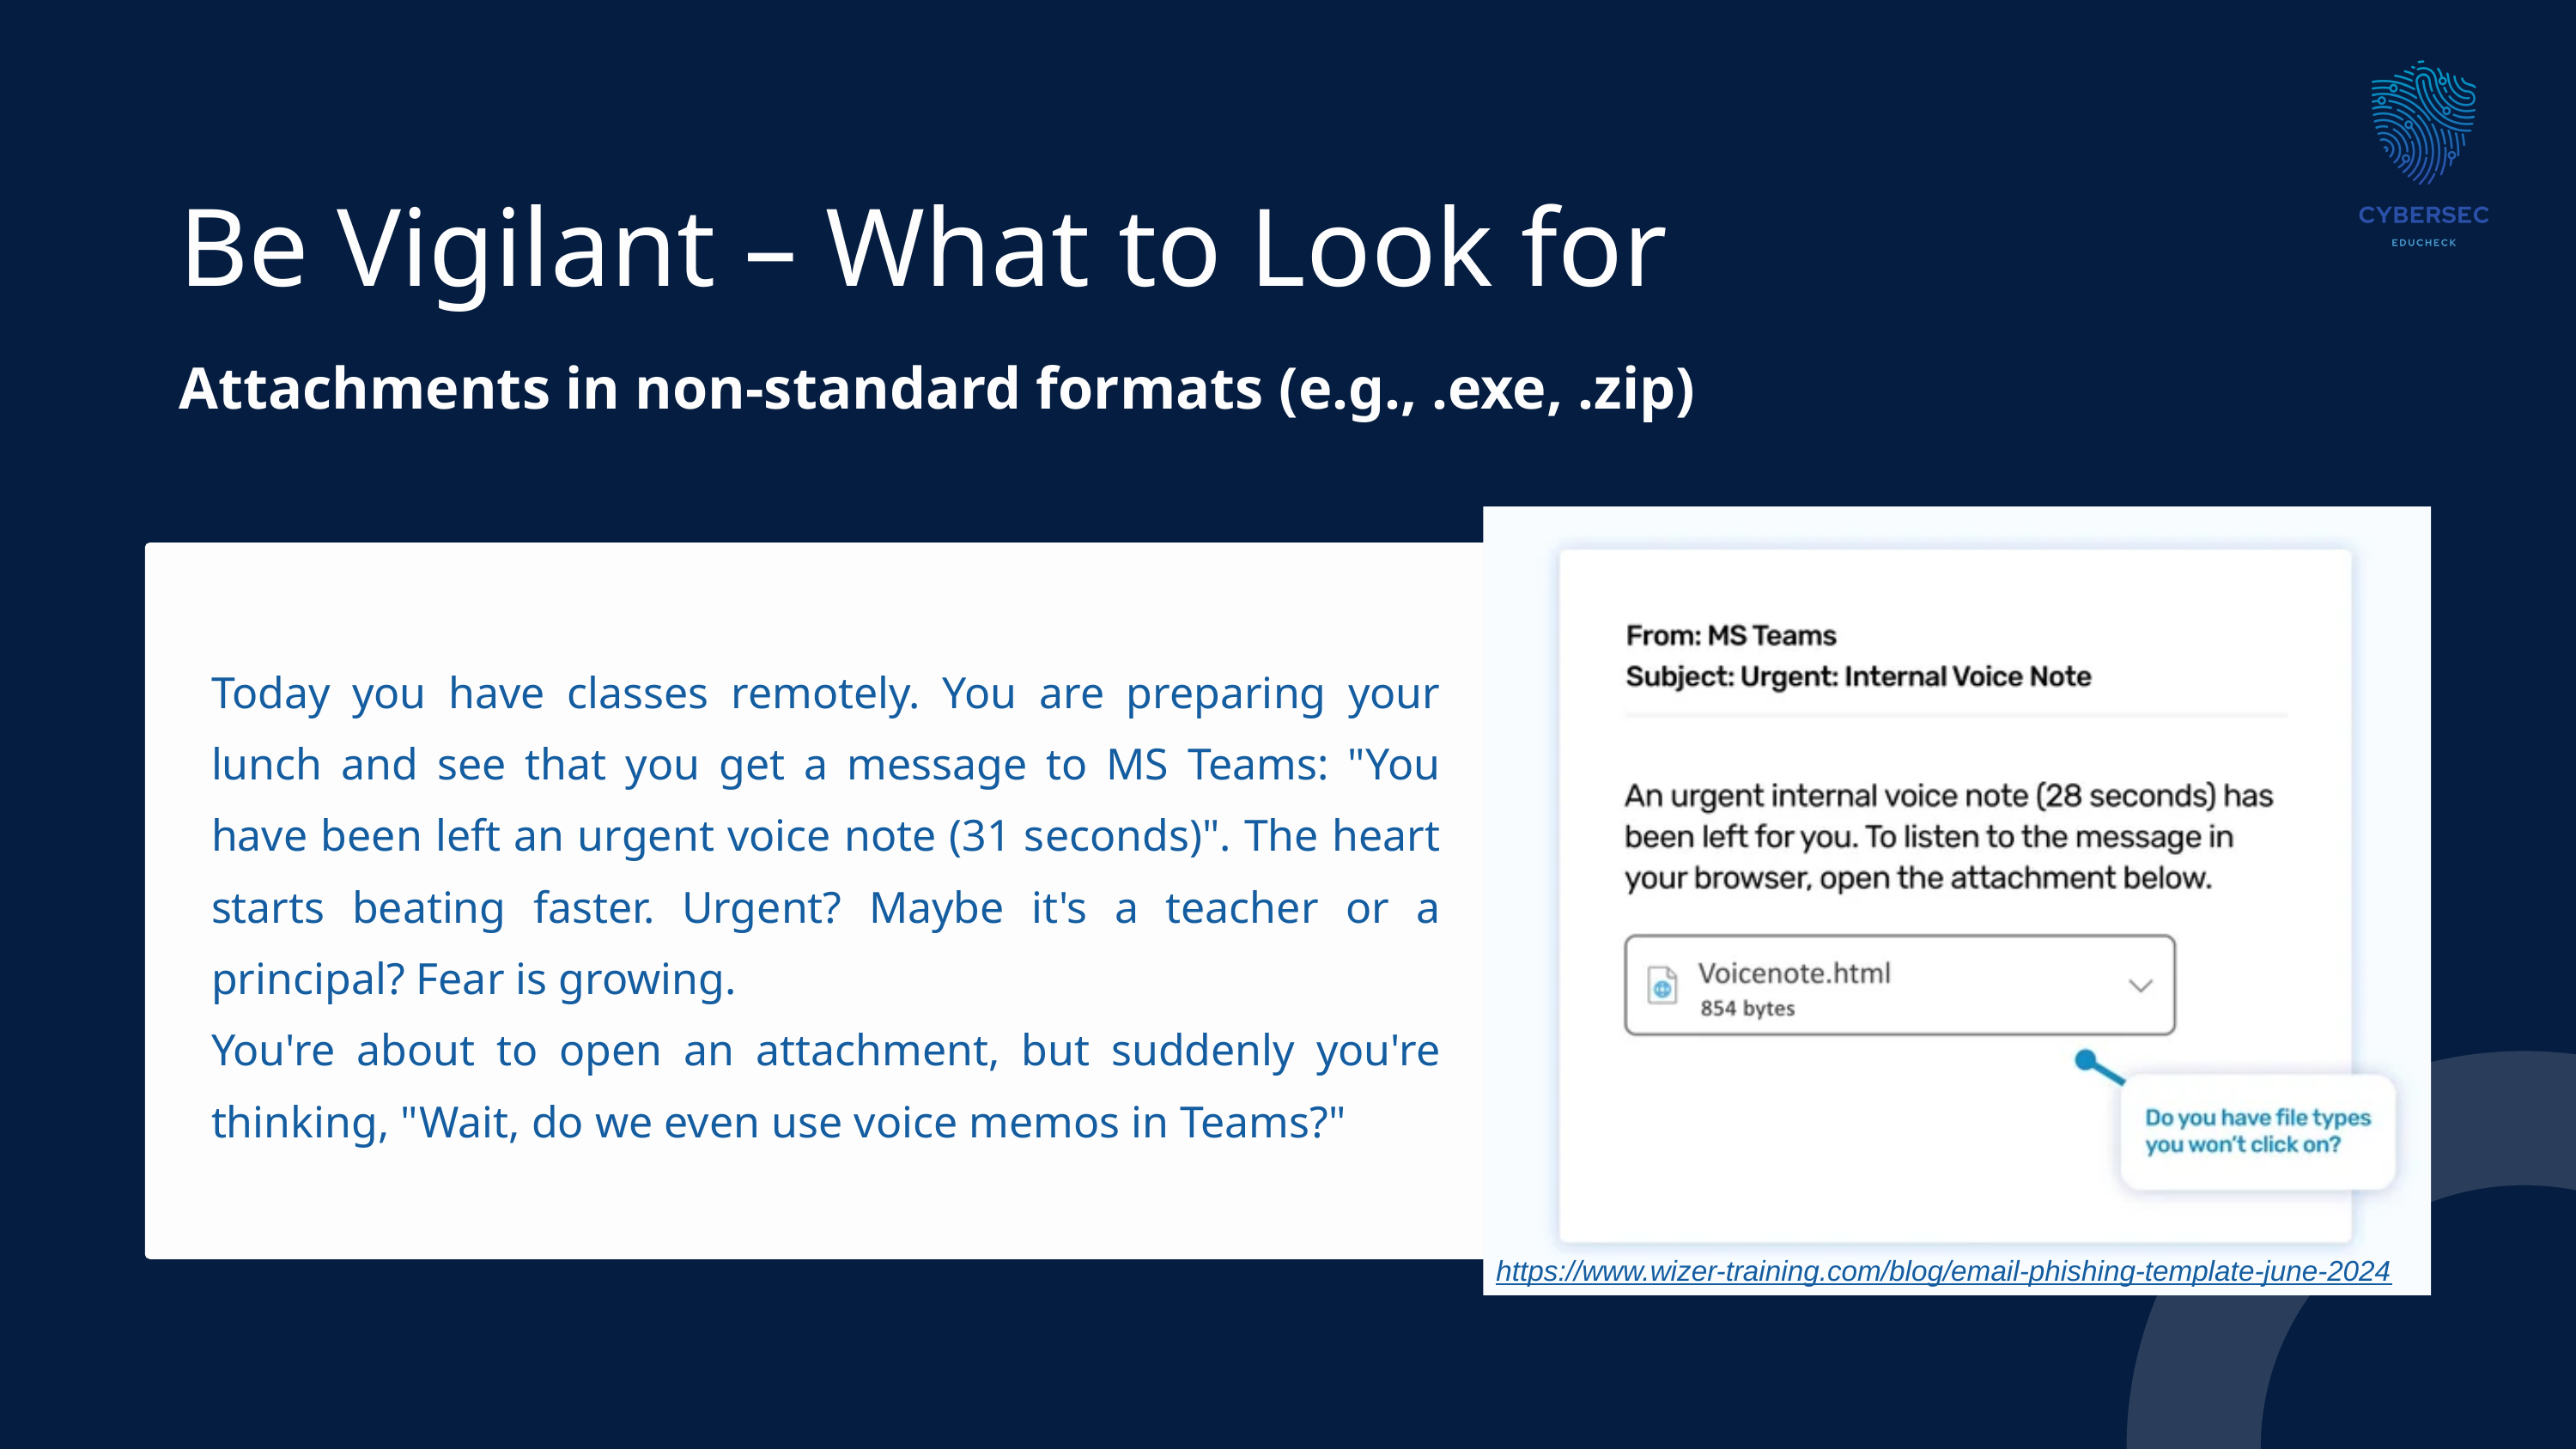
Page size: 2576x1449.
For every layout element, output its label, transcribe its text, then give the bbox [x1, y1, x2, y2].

text_box [1483, 506, 2432, 1116]
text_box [144, 522, 2200, 1260]
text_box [2193, 1118, 2576, 1449]
text_box https://www.wizer-training.com/blog/email-phishing-template-june-2024 [1483, 1269, 2189, 1300]
text_box Attachments in non-standard formats (e.g., .exe, .zip) [179, 324, 1880, 421]
text_box [2261, 0, 2576, 321]
text_box Be Vigilant – What to Look for [179, 127, 2261, 308]
